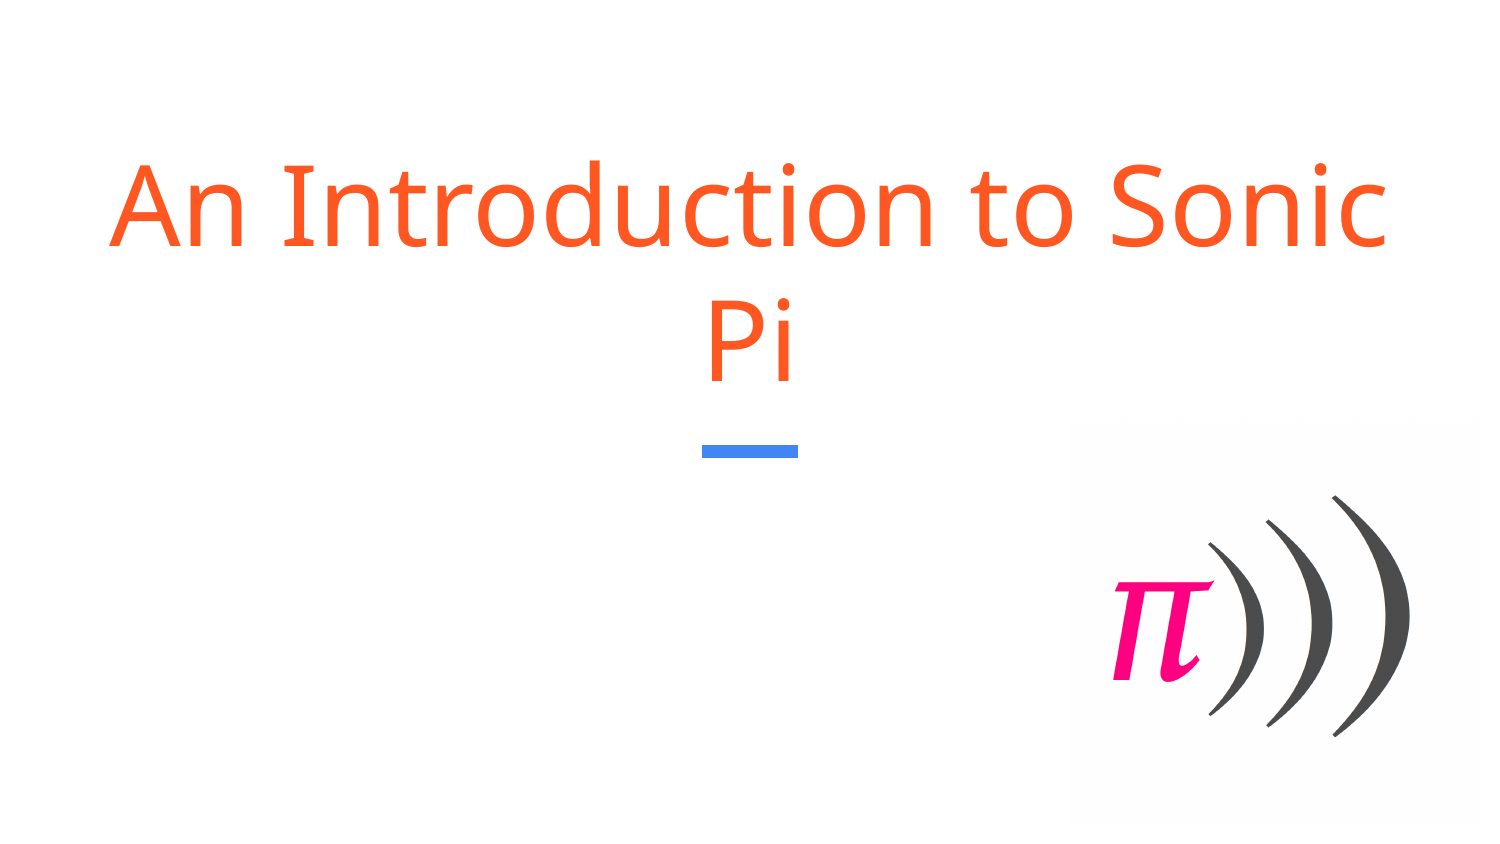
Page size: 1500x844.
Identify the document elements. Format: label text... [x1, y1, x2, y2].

title An Introduction to Sonic Pi [51, 97, 1449, 419]
picture [1068, 418, 1487, 827]
